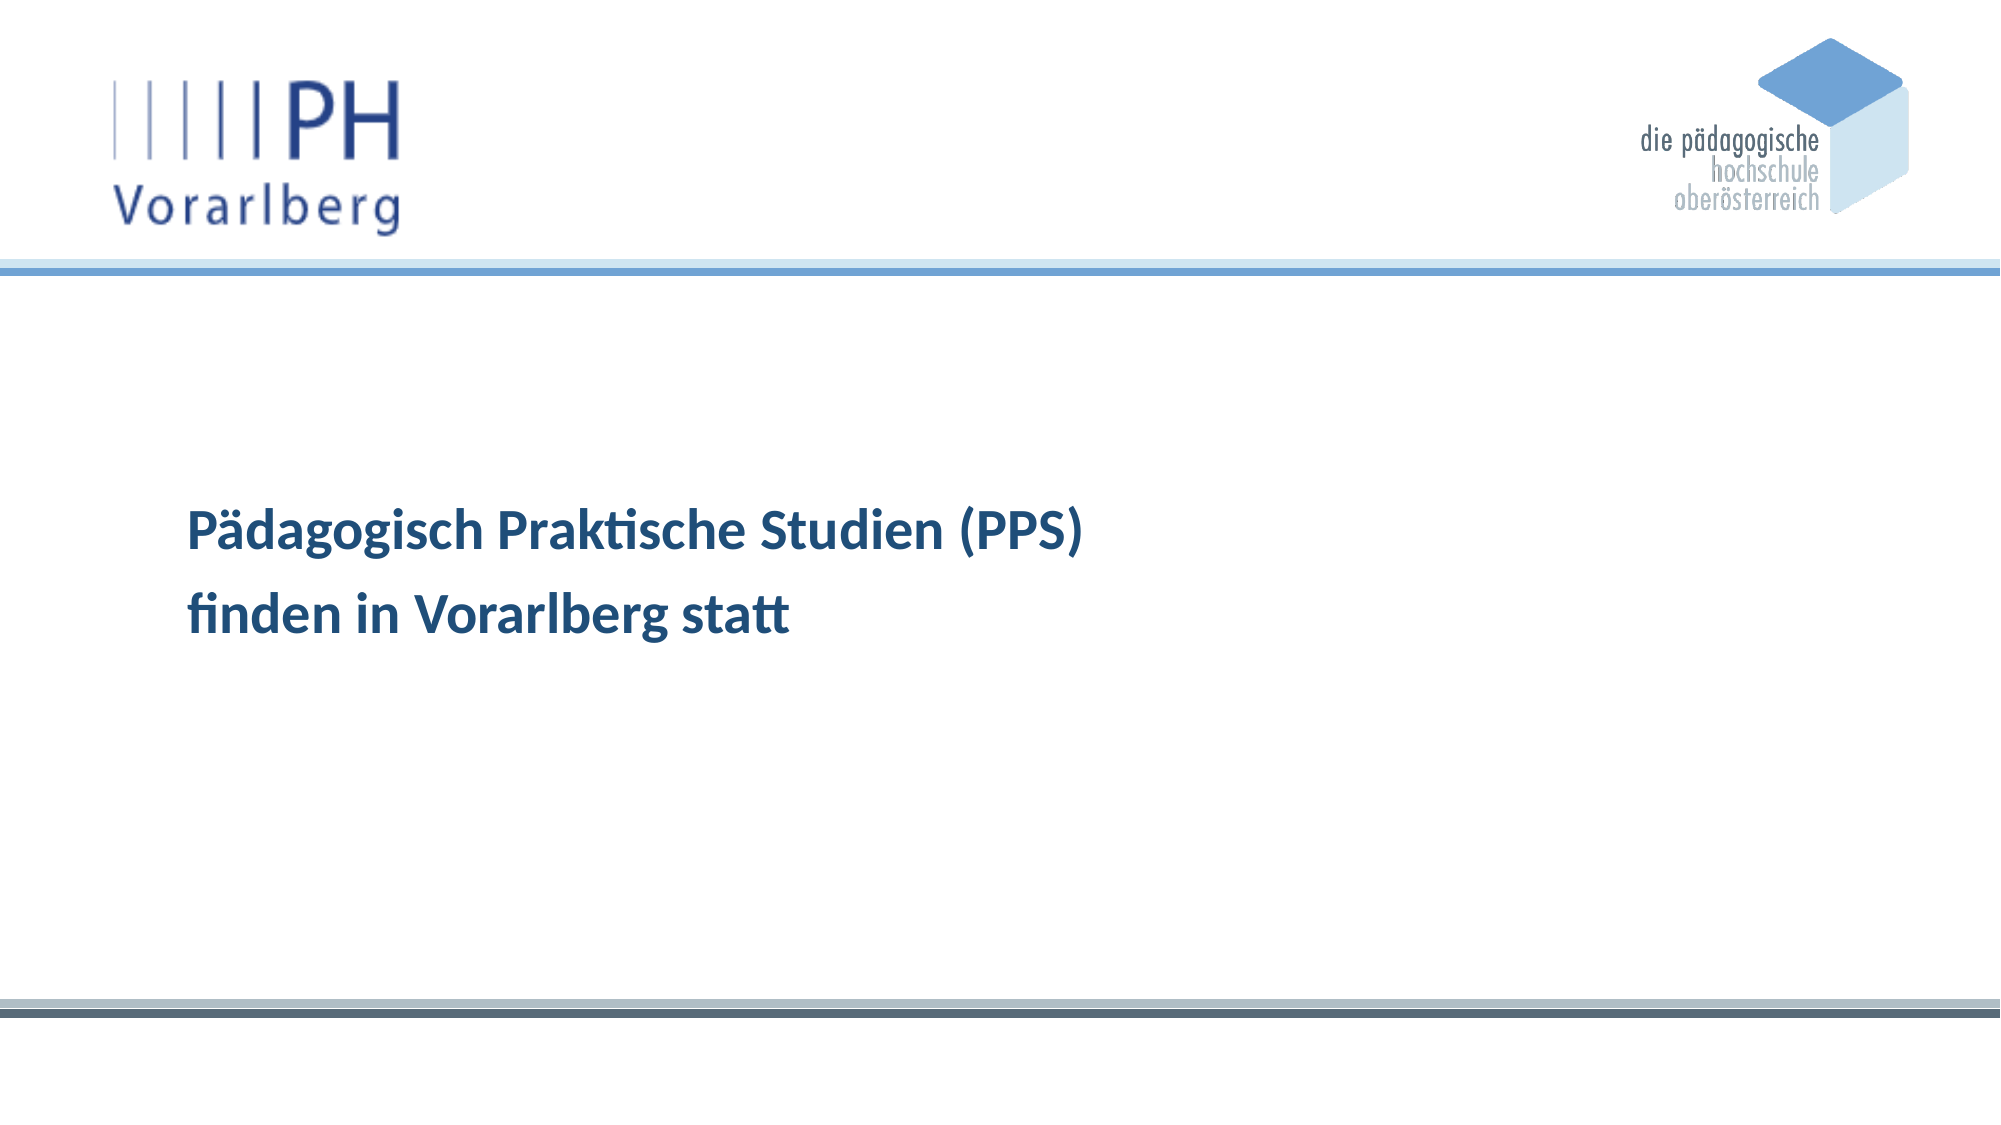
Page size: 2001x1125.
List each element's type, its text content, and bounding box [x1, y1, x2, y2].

list Pädagogisch Praktische Studien (PPS) finden in Vorarlberg statt [172, 336, 1702, 939]
picture [90, 35, 435, 253]
text_box [84, 964, 1755, 1118]
picture [1597, 9, 1952, 242]
